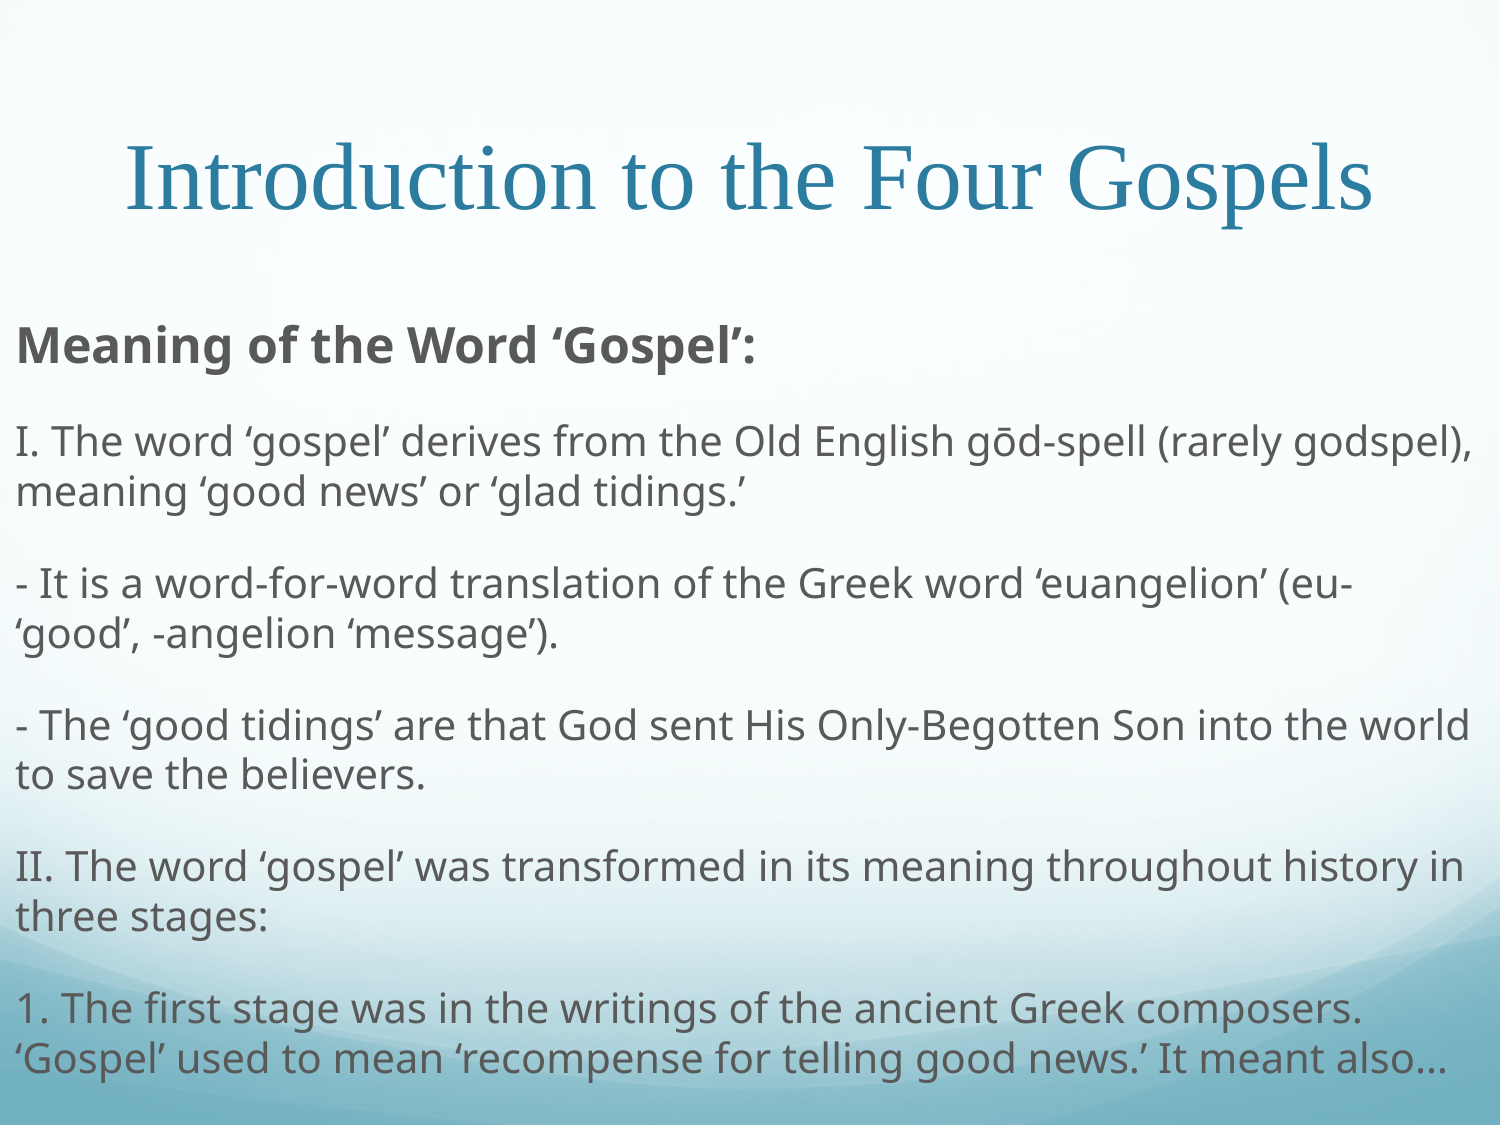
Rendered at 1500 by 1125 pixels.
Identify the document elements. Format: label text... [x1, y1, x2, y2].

list Meaning of the Word ‘Gospel’: I. The word ‘gospel’ derives from the Old English gōd-spell (rarely godspel), meaning ‘good news’ or ‘glad tidings.’ - It is a word-for-word translation of the Greek word ‘euangelion’ (eu- ‘good’, -angelion ‘message’). - The ‘good tidings’ are that God sent His Only-Begotten Son into the world to save the believers. II. The word ‘gospel’ was transformed in its meaning throughout history in three stages: 1. The first stage was in the writings of the ancient Greek composers. ‘Gospel’ used to mean ‘recompense for telling good news.’ It meant also… [0, 305, 1500, 1125]
title Introduction to the Four Gospels [56, 17, 1444, 237]
